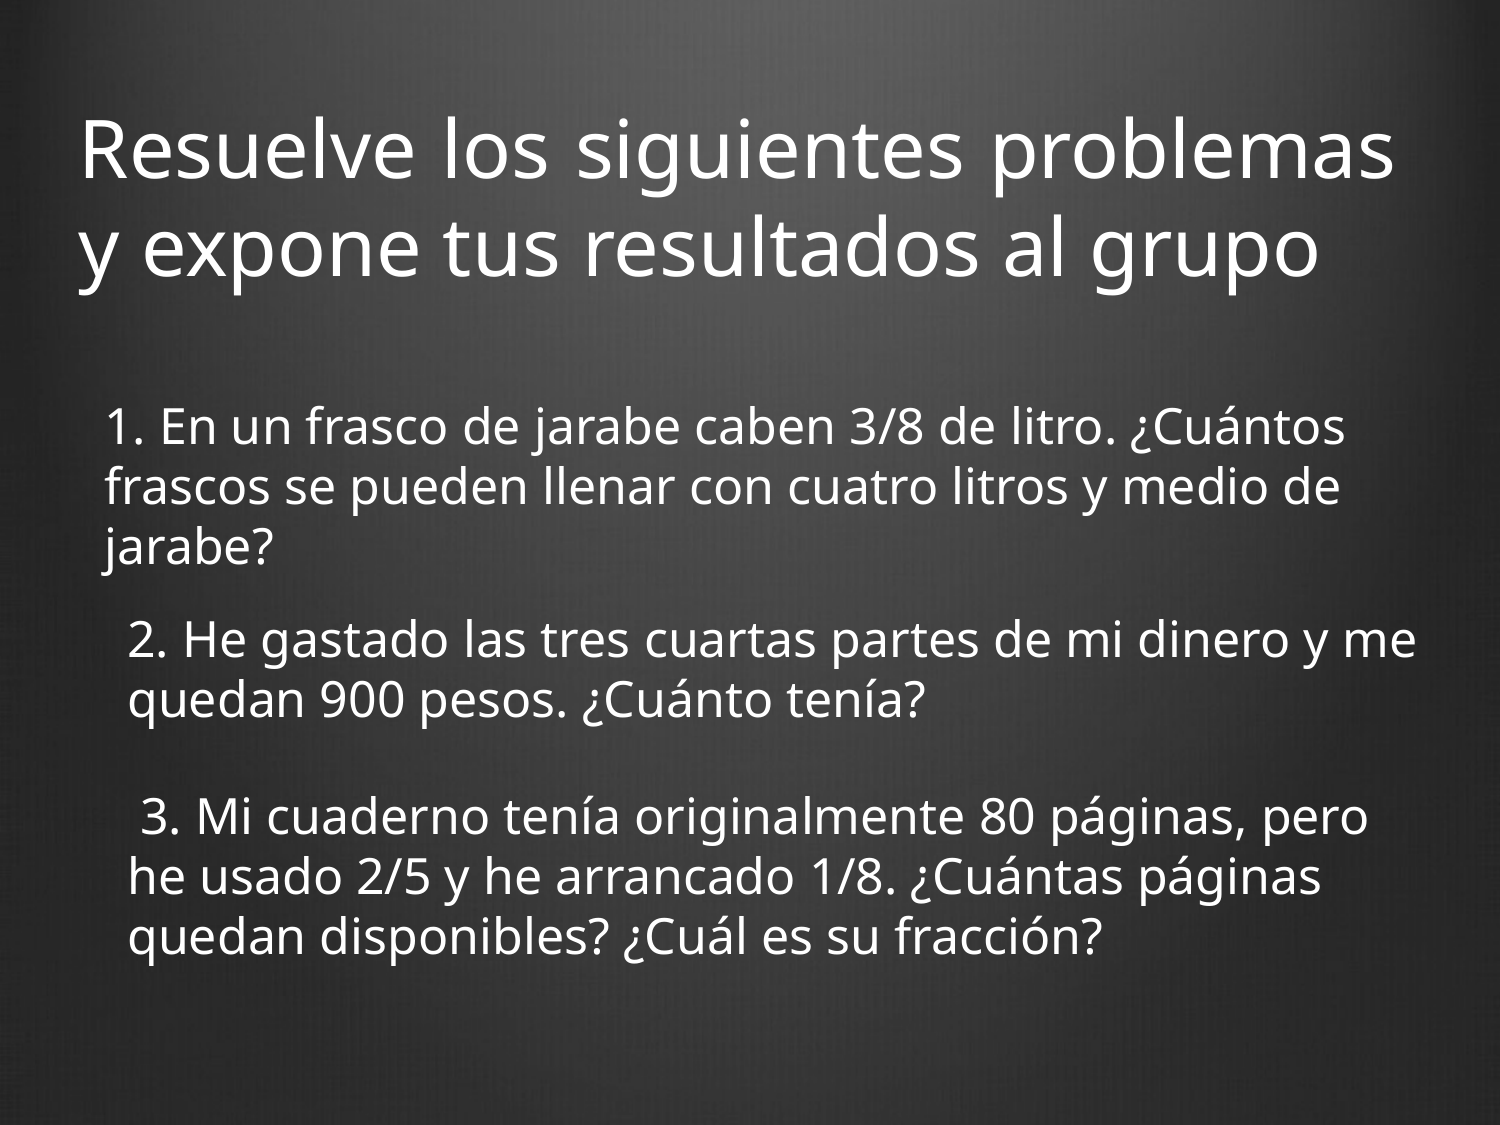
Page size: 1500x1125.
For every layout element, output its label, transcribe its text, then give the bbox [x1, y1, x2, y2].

text_box 2. He gastado las tres cuartas partes de mi dinero y me quedan 900 pesos. ¿Cuánto tenía? [112, 539, 1456, 735]
title Resuelve los siguientes problemas y expone tus resultados al grupo [63, 77, 1413, 313]
text_box 3. Mi cuaderno tenía originalmente 80 páginas, pero he usado 2/5 y he arrancado 1/8. ¿Cuántas páginas quedan disponibles? ¿Cuál es su fracción? [112, 777, 1388, 973]
text_box 1. En un frasco de jarabe caben 3/8 de litro. ¿Cuántos frascos se pueden llenar con cuatro litros y medio de jarabe? [89, 387, 1388, 643]
